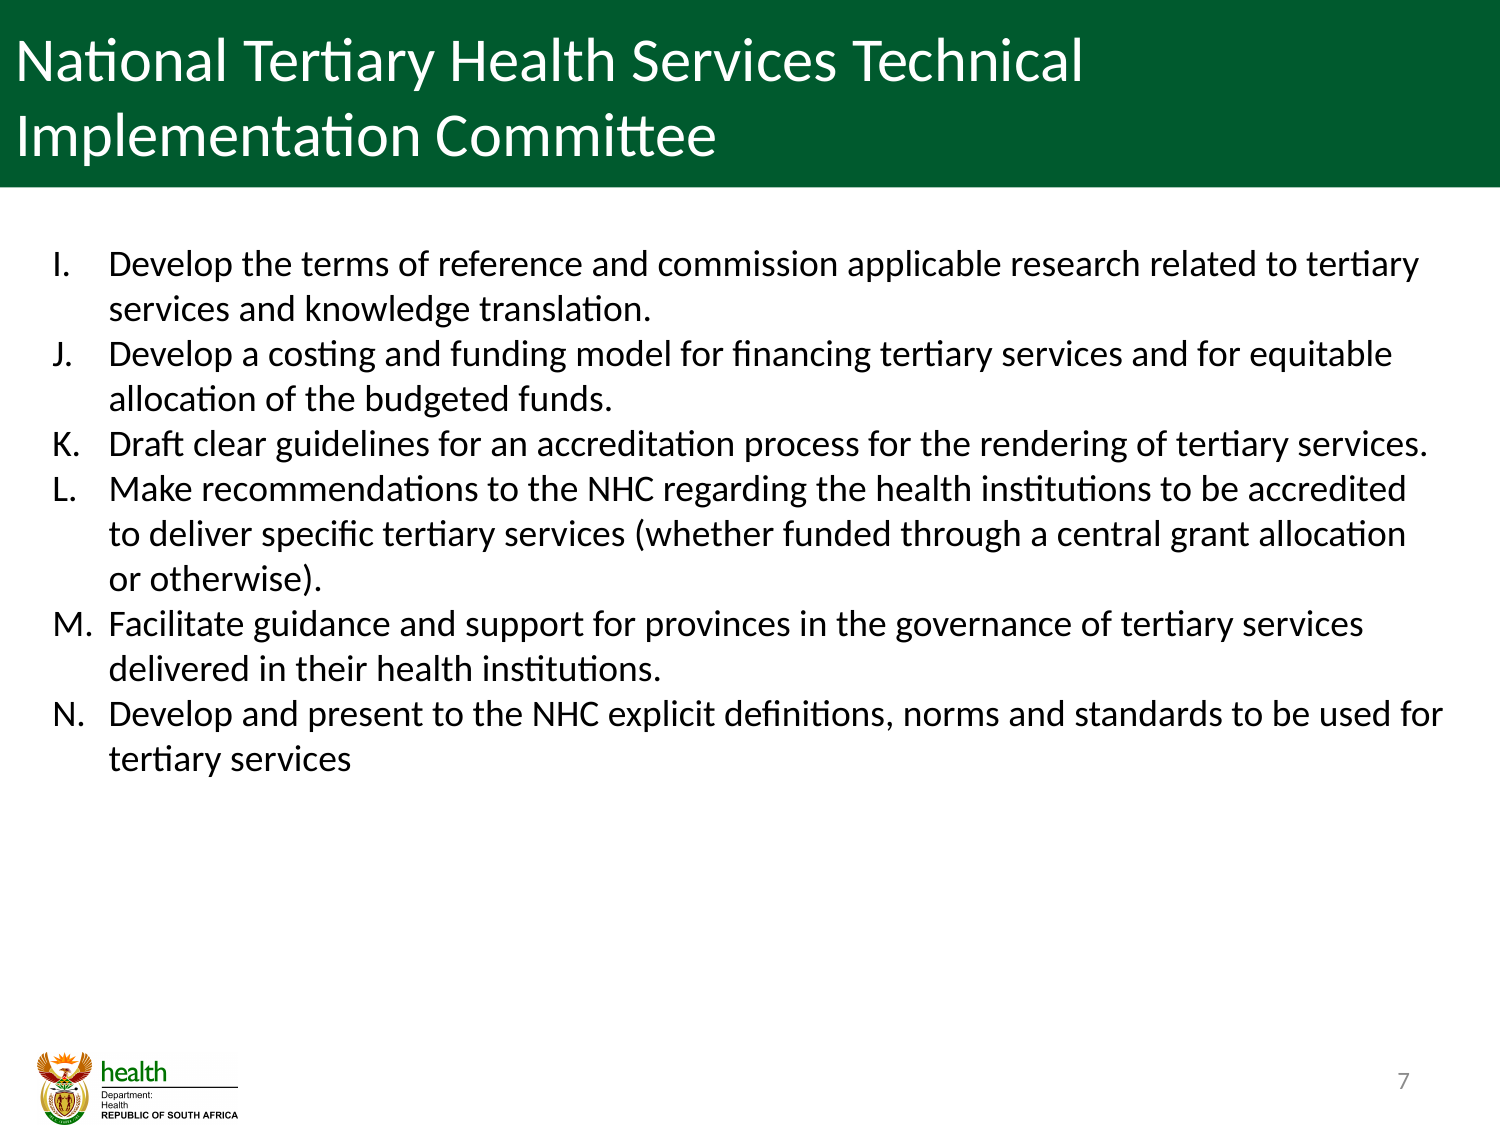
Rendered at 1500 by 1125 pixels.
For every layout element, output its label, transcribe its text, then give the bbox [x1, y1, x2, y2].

slide_number 7 [1074, 1050, 1425, 1110]
text_box Develop the terms of reference and commission applicable research related to tertiary services and knowledge translation. Develop a costing and funding model for financing tertiary services and for equitable allocation of the budgeted funds. Draft clear guidelines for an accreditation process for the rendering of tertiary services. Make recommendations to the NHC regarding the health institutions to be accredited to deliver specific tertiary services (whether funded through a central grant allocation or otherwise). Facilitate guidance and support for provinces in the governance of tertiary services delivered in their health institutions. Develop and present to the NHC explicit definitions, norms and standards to be used for tertiary services [37, 231, 1463, 877]
picture [37, 1052, 238, 1125]
title National Tertiary Health Services Technical Implementation Committee [0, 0, 1500, 188]
